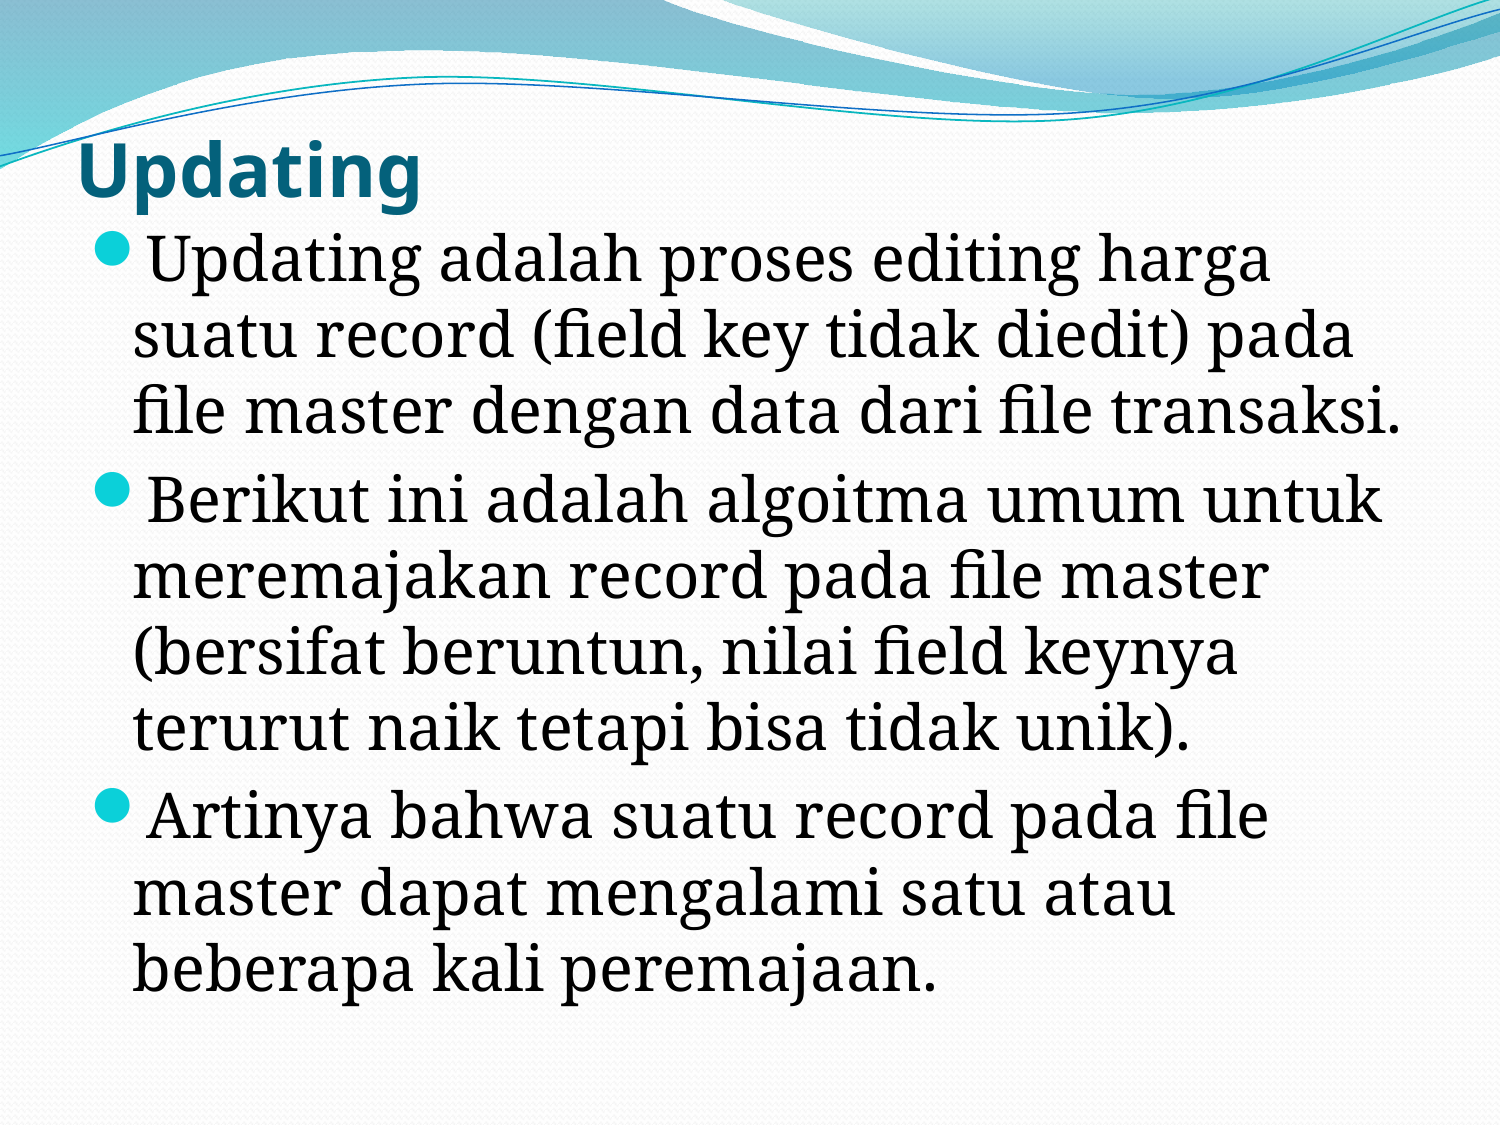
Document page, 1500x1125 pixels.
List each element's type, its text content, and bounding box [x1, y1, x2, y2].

title Updating [75, 115, 1425, 210]
list Updating adalah proses editing harga suatu record (field key tidak diedit) pada file master dengan data dari file transaksi. Berikut ini adalah algoitma umum untuk meremajakan record pada file master (bersifat beruntun, nilai field keynya terurut naik tetapi bisa tidak unik). Artinya bahwa suatu record pada file master dapat mengalami satu atau beberapa kali peremajaan. [75, 210, 1425, 1038]
